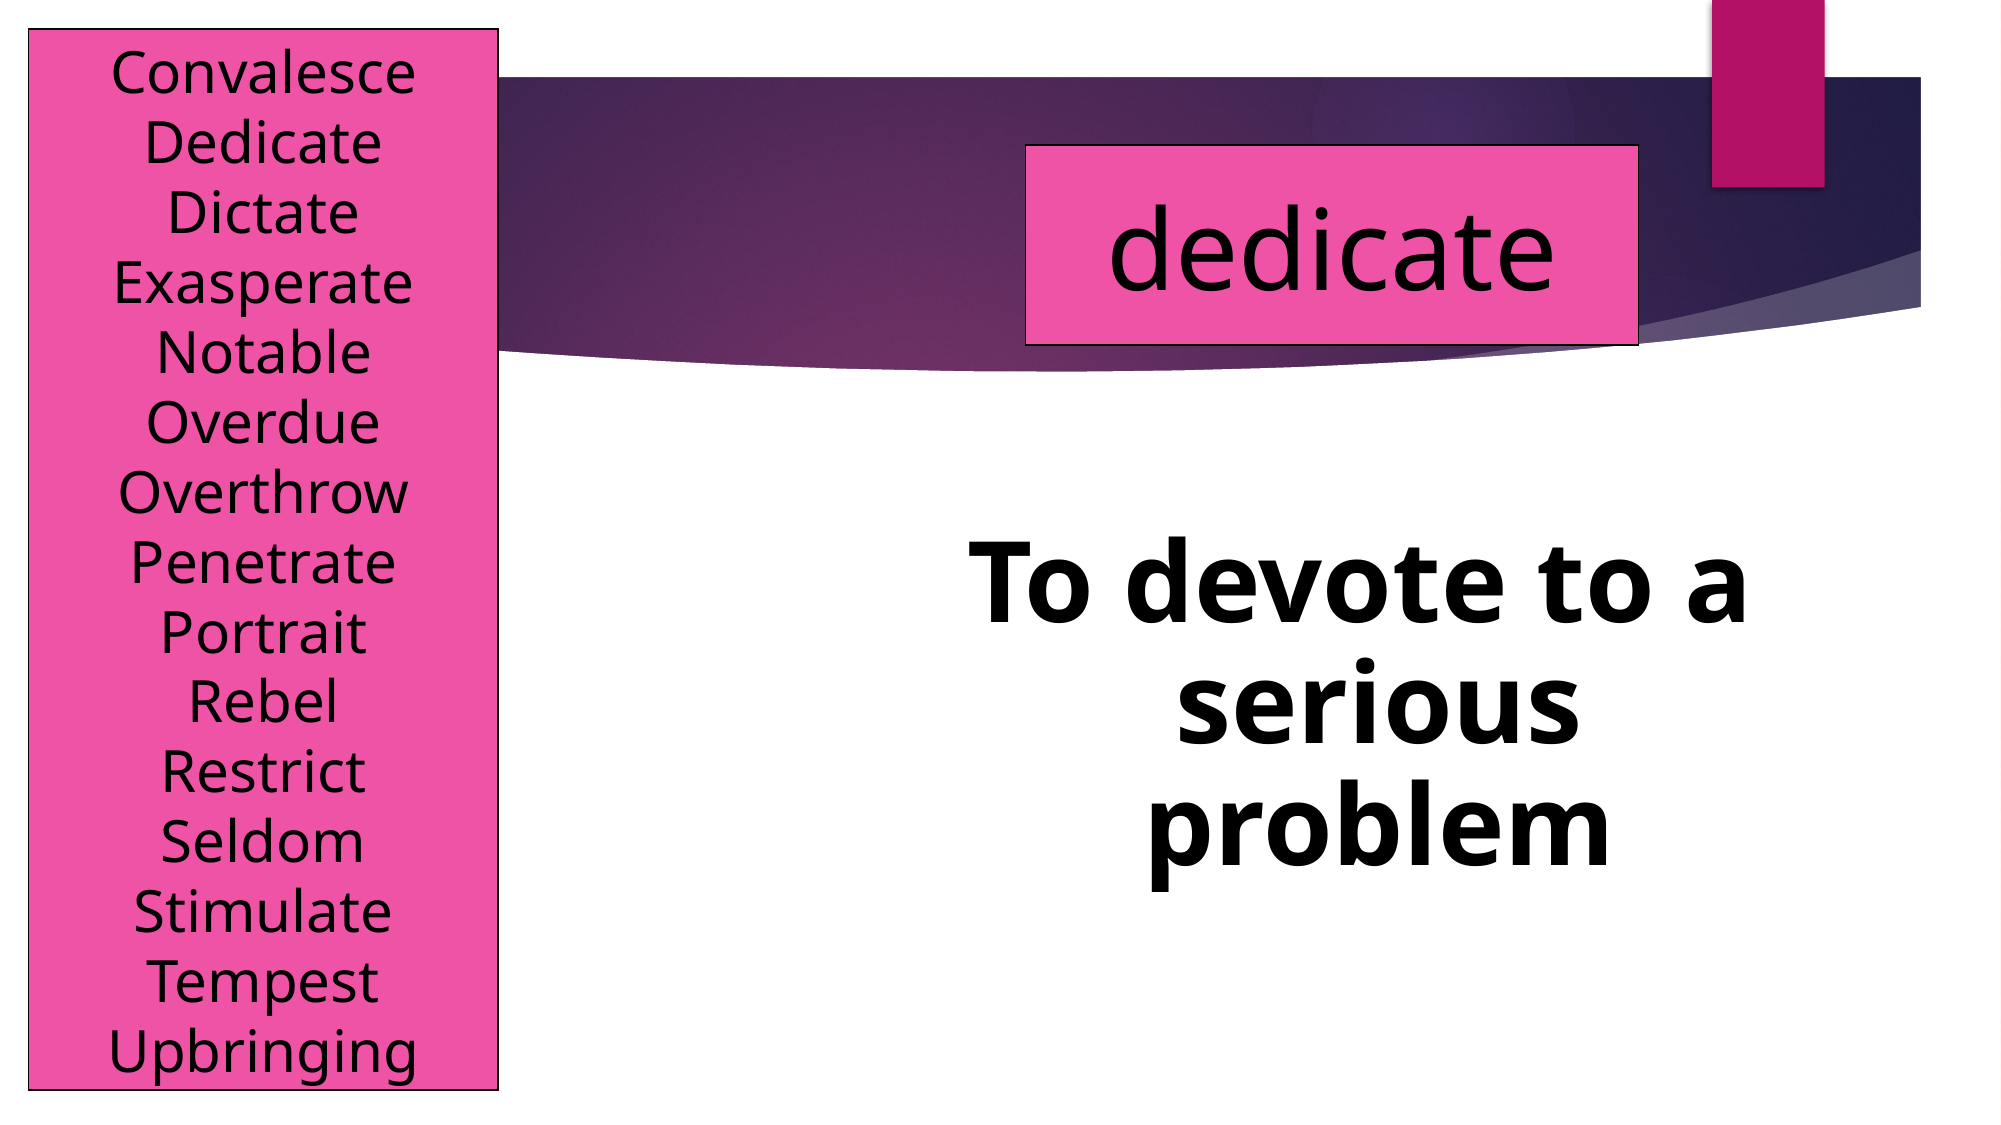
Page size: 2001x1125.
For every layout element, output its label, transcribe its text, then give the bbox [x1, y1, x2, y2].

text_box dedicate [1025, 145, 1639, 346]
text_box Convalesce Dedicate Dictate Exasperate Notable Overdue Overthrow Penetrate Portrait Rebel Restrict Seldom Stimulate Tempest Upbringing [28, 29, 499, 1091]
text_box To devote to a serious problem [882, 517, 1839, 1039]
